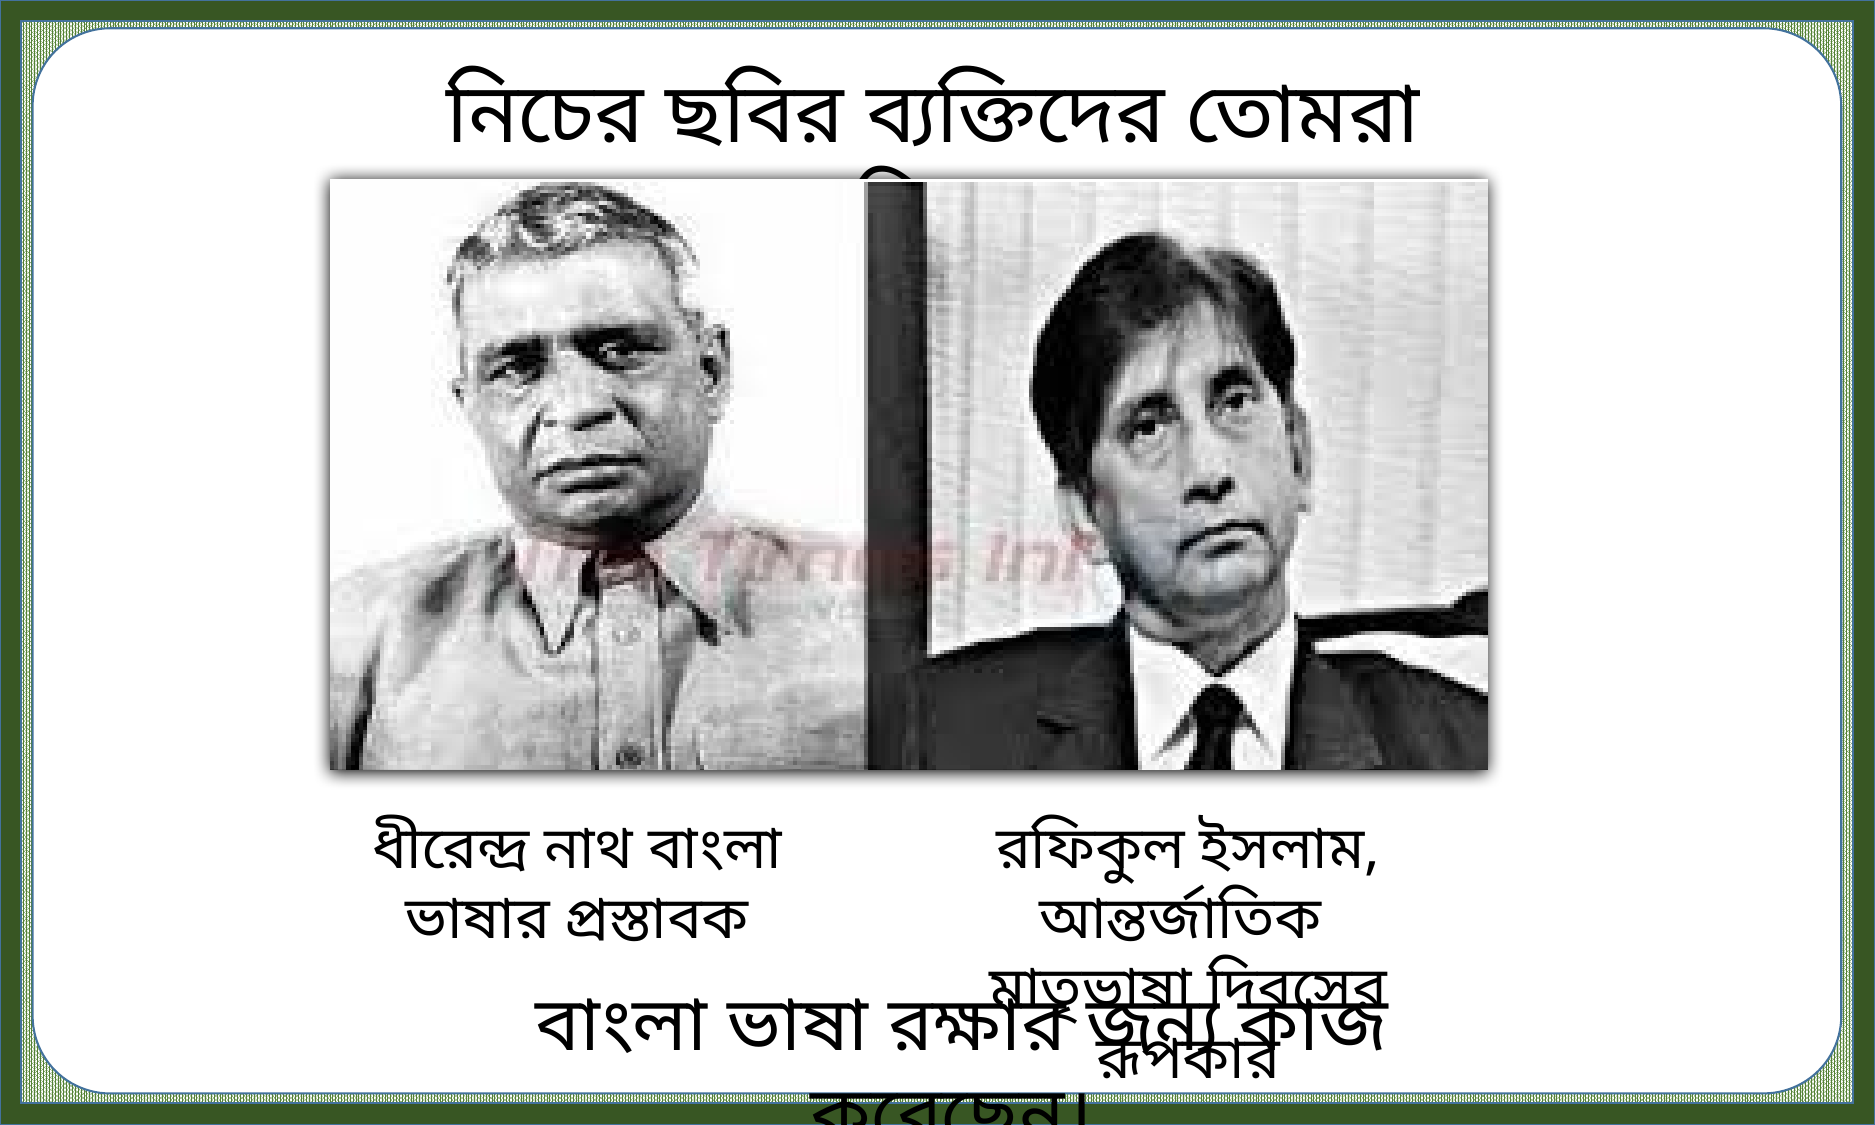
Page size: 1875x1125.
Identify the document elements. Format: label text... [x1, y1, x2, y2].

text_box বাংলা ভাষা রক্ষার জন্য কাজ করেছেন। [438, 967, 1466, 1125]
text_box রফিকুল ইসলাম, আন্তর্জাতিক মাতৃভাষা দিবসের রূপকার [888, 802, 1488, 1098]
text_box ধীরেন্দ্র নাথ বাংলা ভাষার প্রস্তাবক [303, 794, 851, 967]
text_box নিচের ছবির ব্যক্তিদের তোমরা চিন? [400, 51, 1466, 166]
picture [329, 179, 1488, 770]
